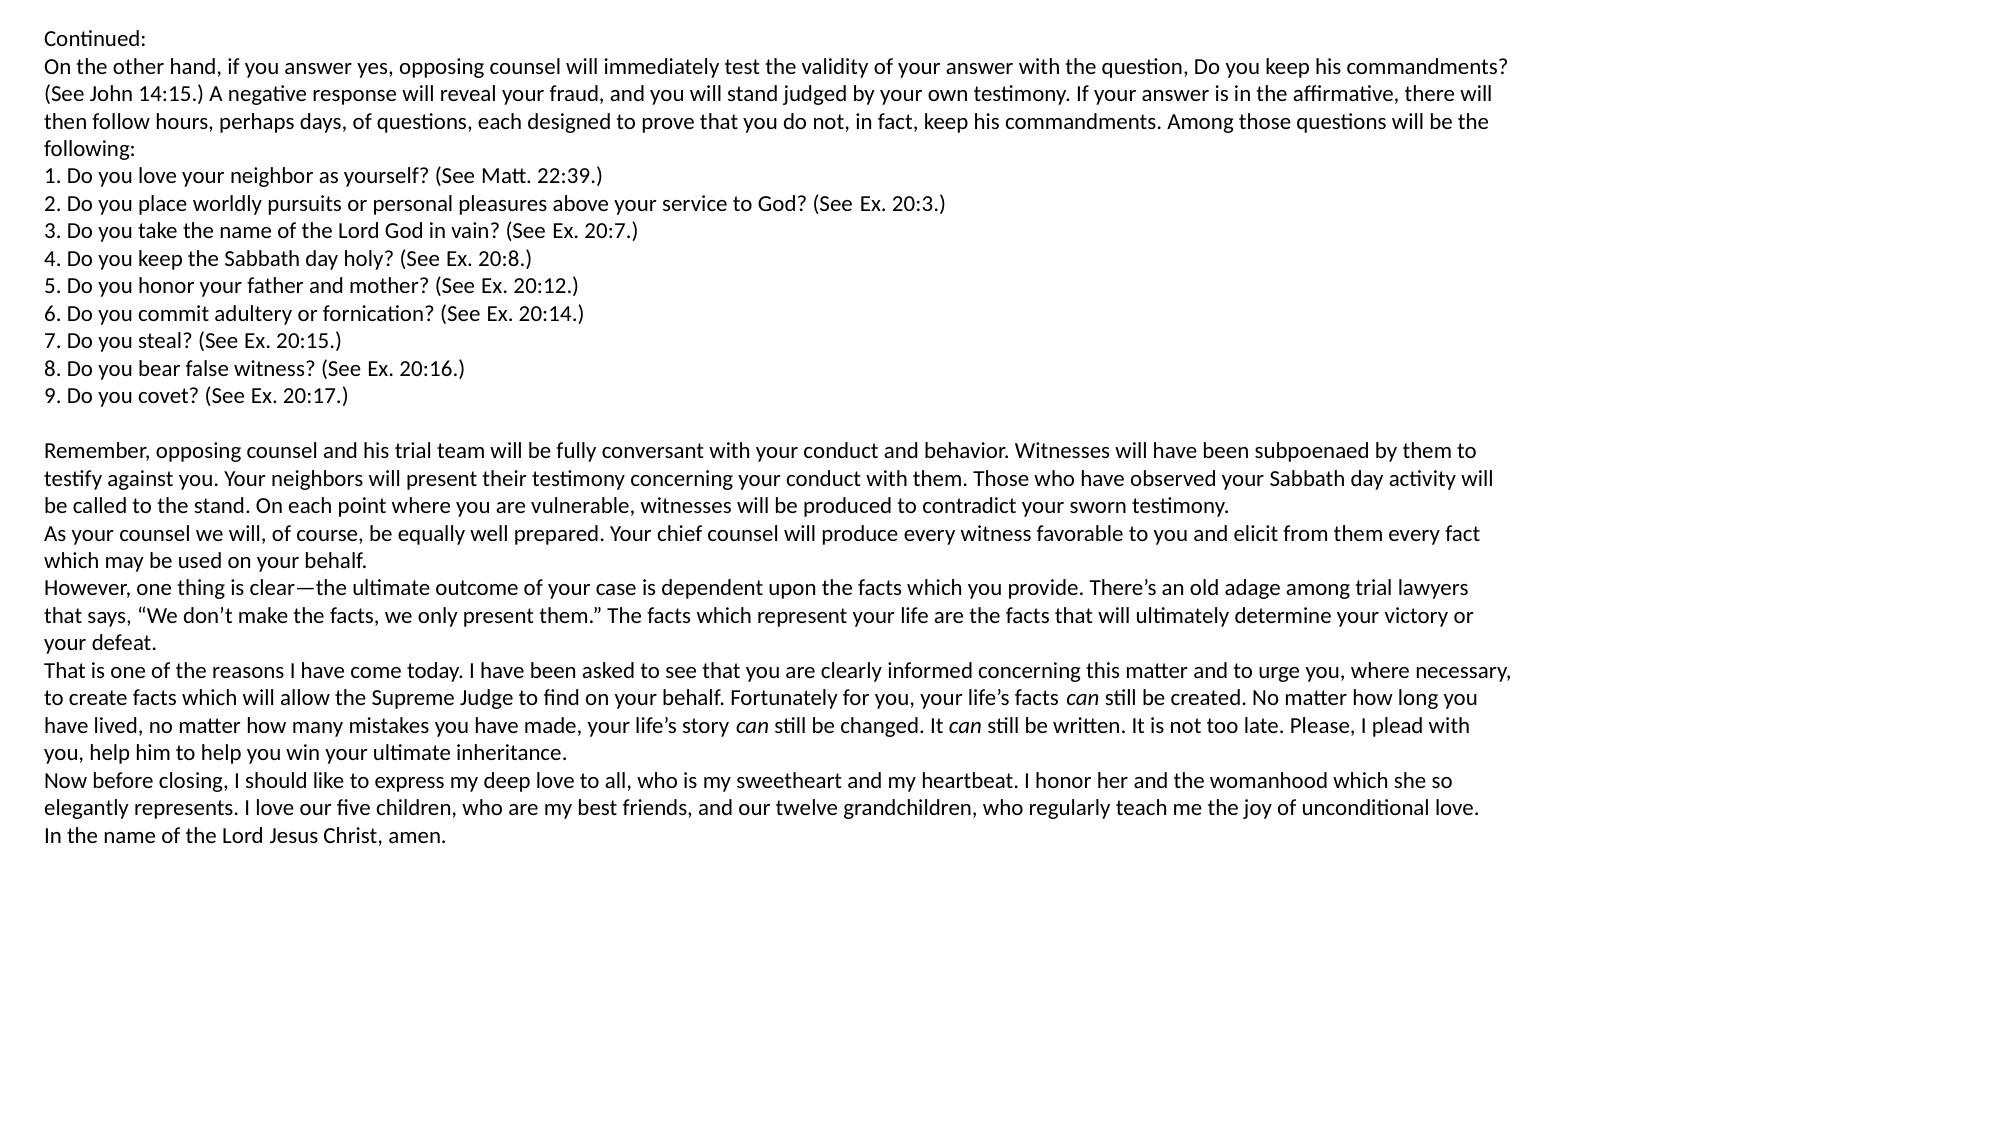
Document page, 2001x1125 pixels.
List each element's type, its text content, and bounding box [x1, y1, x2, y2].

text_box Continued: On the other hand, if you answer yes, opposing counsel will immediately test the validity of your answer with the question, Do you keep his commandments? (See John 14:15.) A negative response will reveal your fraud, and you will stand judged by your own testimony. If your answer is in the affirmative, there will then follow hours, perhaps days, of questions, each designed to prove that you do not, in fact, keep his commandments. Among those questions will be the following: 1. Do you love your neighbor as yourself? (See Matt. 22:39.) 2. Do you place worldly pursuits or personal pleasures above your service to God? (See Ex. 20:3.) 3. Do you take the name of the Lord God in vain? (See Ex. 20:7.) 4. Do you keep the Sabbath day holy? (See Ex. 20:8.) 5. Do you honor your father and mother? (See Ex. 20:12.) 6. Do you commit adultery or fornication? (See Ex. 20:14.) 7. Do you steal? (See Ex. 20:15.) 8. Do you bear false witness? (See Ex. 20:16.) 9. Do you covet? (See Ex. 20:17.) Remember, opposing counsel and his trial team will be fully conversant with your conduct and behavior. Witnesses will have been subpoenaed by them to testify against you. Your neighbors will present their testimony concerning your conduct with them. Those who have observed your Sabbath day activity will be called to the stand. On each point where you are vulnerable, witnesses will be produced to contradict your sworn testimony. As your counsel we will, of course, be equally well prepared. Your chief counsel will produce every witness favorable to you and elicit from them every fact which may be used on your behalf. However, one thing is clear—the ultimate outcome of your case is dependent upon the facts which you provide. There’s an old adage among trial lawyers that says, “We don’t make the facts, we only present them.” The facts which represent your life are the facts that will ultimately determine your victory or your defeat. That is one of the reasons I have come today. I have been asked to see that you are clearly informed concerning this matter and to urge you, where necessary, to create facts which will allow the Supreme Judge to find on your behalf. Fortunately for you, your life’s facts can still be created. No matter how long you have lived, no matter how many mistakes you have made, your life’s story can still be changed. It can still be written. It is not too late. Please, I plead with you, help him to help you win your ultimate inheritance. Now before closing, I should like to express my deep love to all, who is my sweetheart and my heartbeat. I honor her and the womanhood which she so elegantly represents. I love our five children, who are my best friends, and our twelve grandchildren, who regularly teach me the joy of unconditional love. In the name of the Lord Jesus Christ, amen. [29, 16, 1530, 855]
